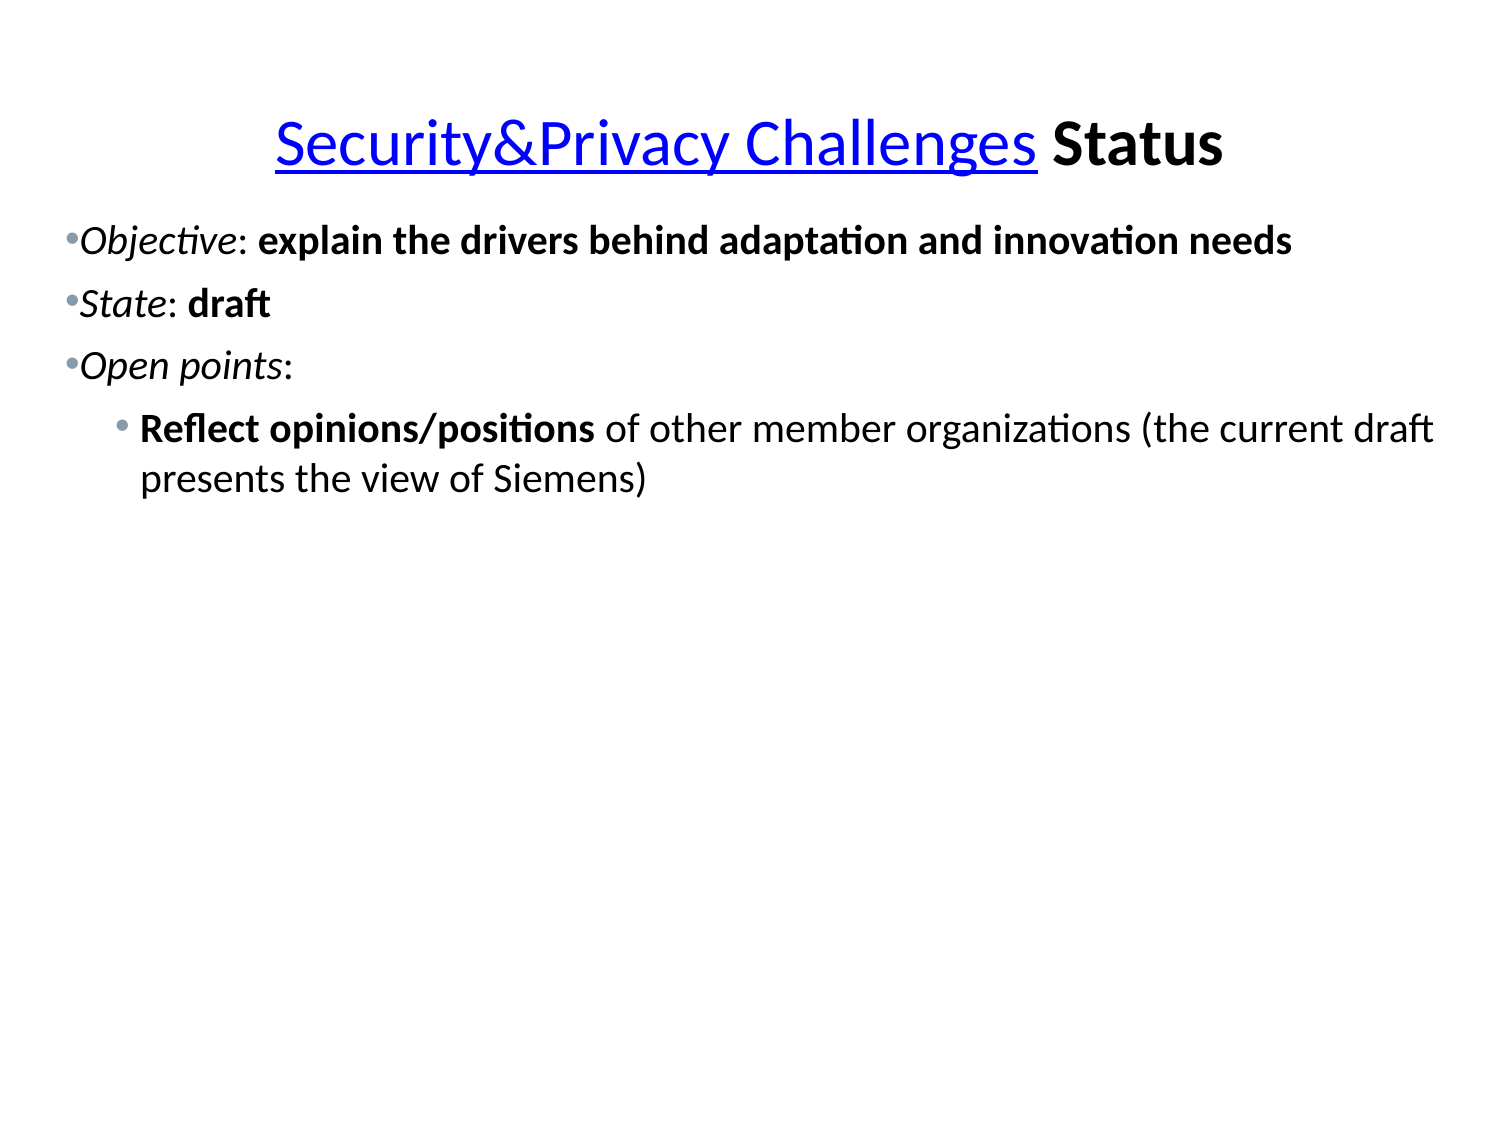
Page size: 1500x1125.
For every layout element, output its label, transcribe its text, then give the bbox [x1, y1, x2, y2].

text_box Objective: explain the drivers behind adaptation and innovation needs State: draft Open points: Reflect opinions/positions of other member organizations (the current draft presents the view of Siemens) [65, 212, 1500, 501]
title Security&Privacy Challenges Status [75, 45, 1425, 212]
